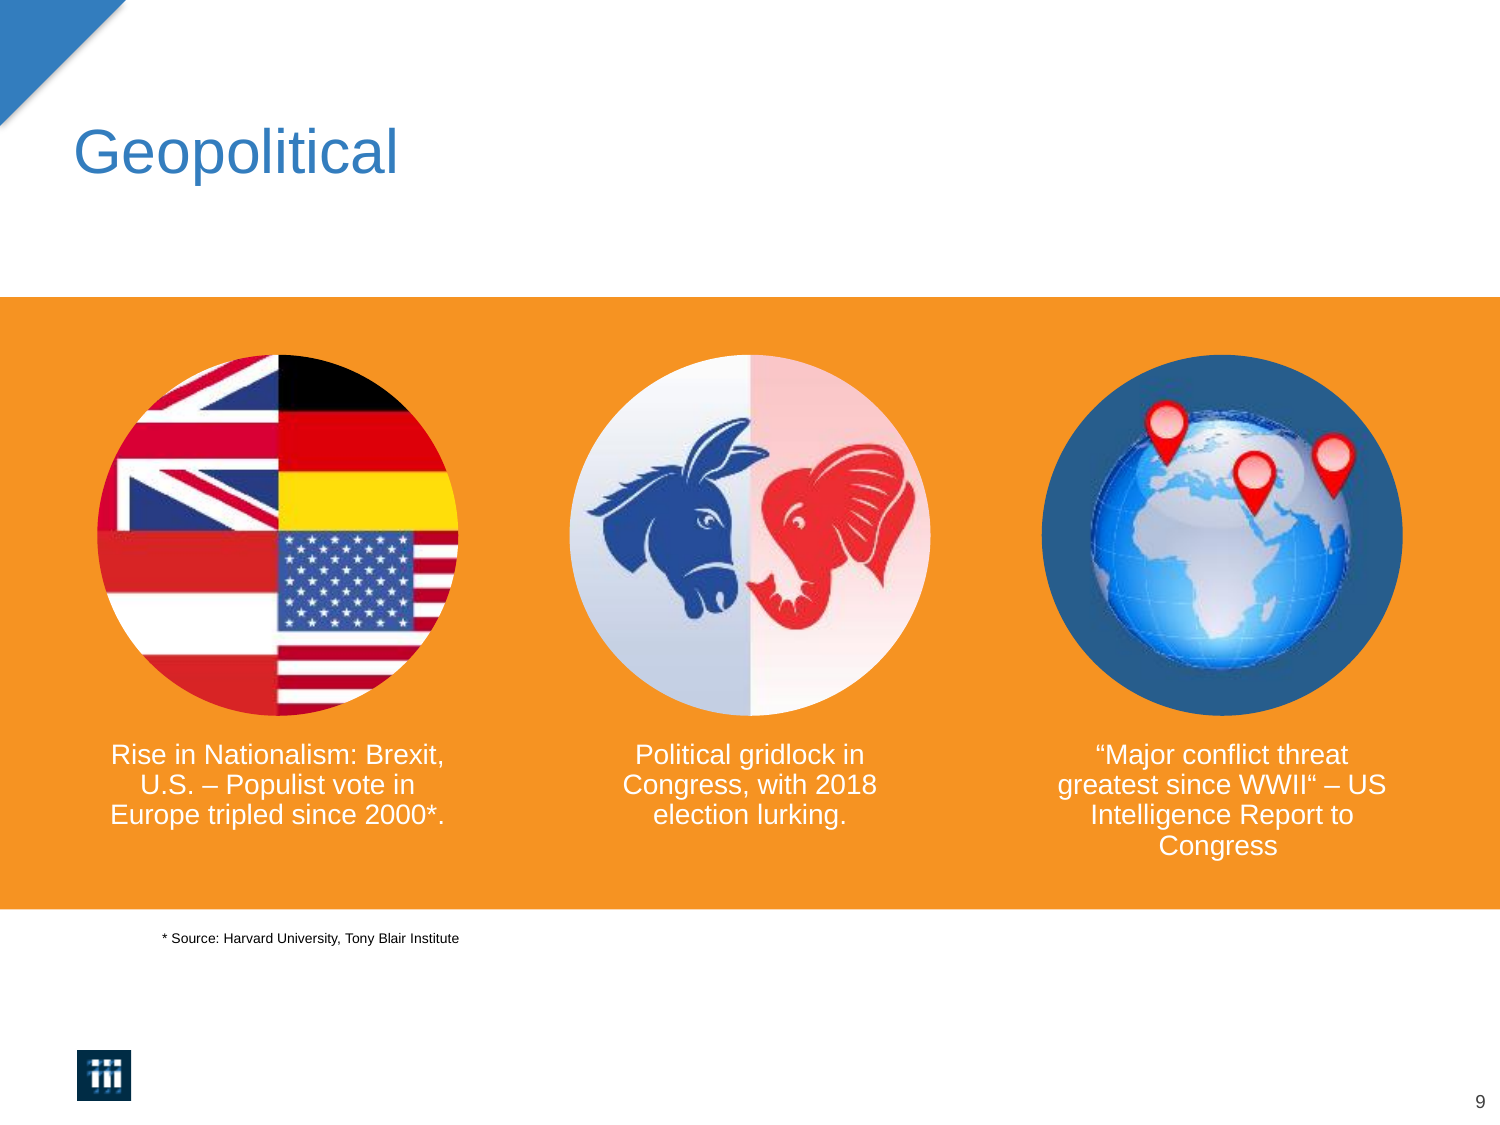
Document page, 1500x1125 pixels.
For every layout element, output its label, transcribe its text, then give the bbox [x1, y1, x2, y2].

text_box [0, 295, 1500, 911]
text_box * Source: Harvard University, Tony Blair Institute [149, 919, 1046, 958]
text_box Political gridlock in Congress, with 2018 election lurking. [569, 734, 931, 894]
title Geopolitical [58, 38, 1446, 195]
text_box Rise in Nationalism: Brexit, U.S. – Populist vote in Europe tripled since 2000*. [97, 734, 459, 894]
picture [1041, 354, 1403, 717]
picture [569, 354, 931, 717]
picture [96, 354, 459, 717]
text_box “Major conflict threat greatest since WWII“ – US Intelligence Report to Congress [1041, 734, 1403, 894]
